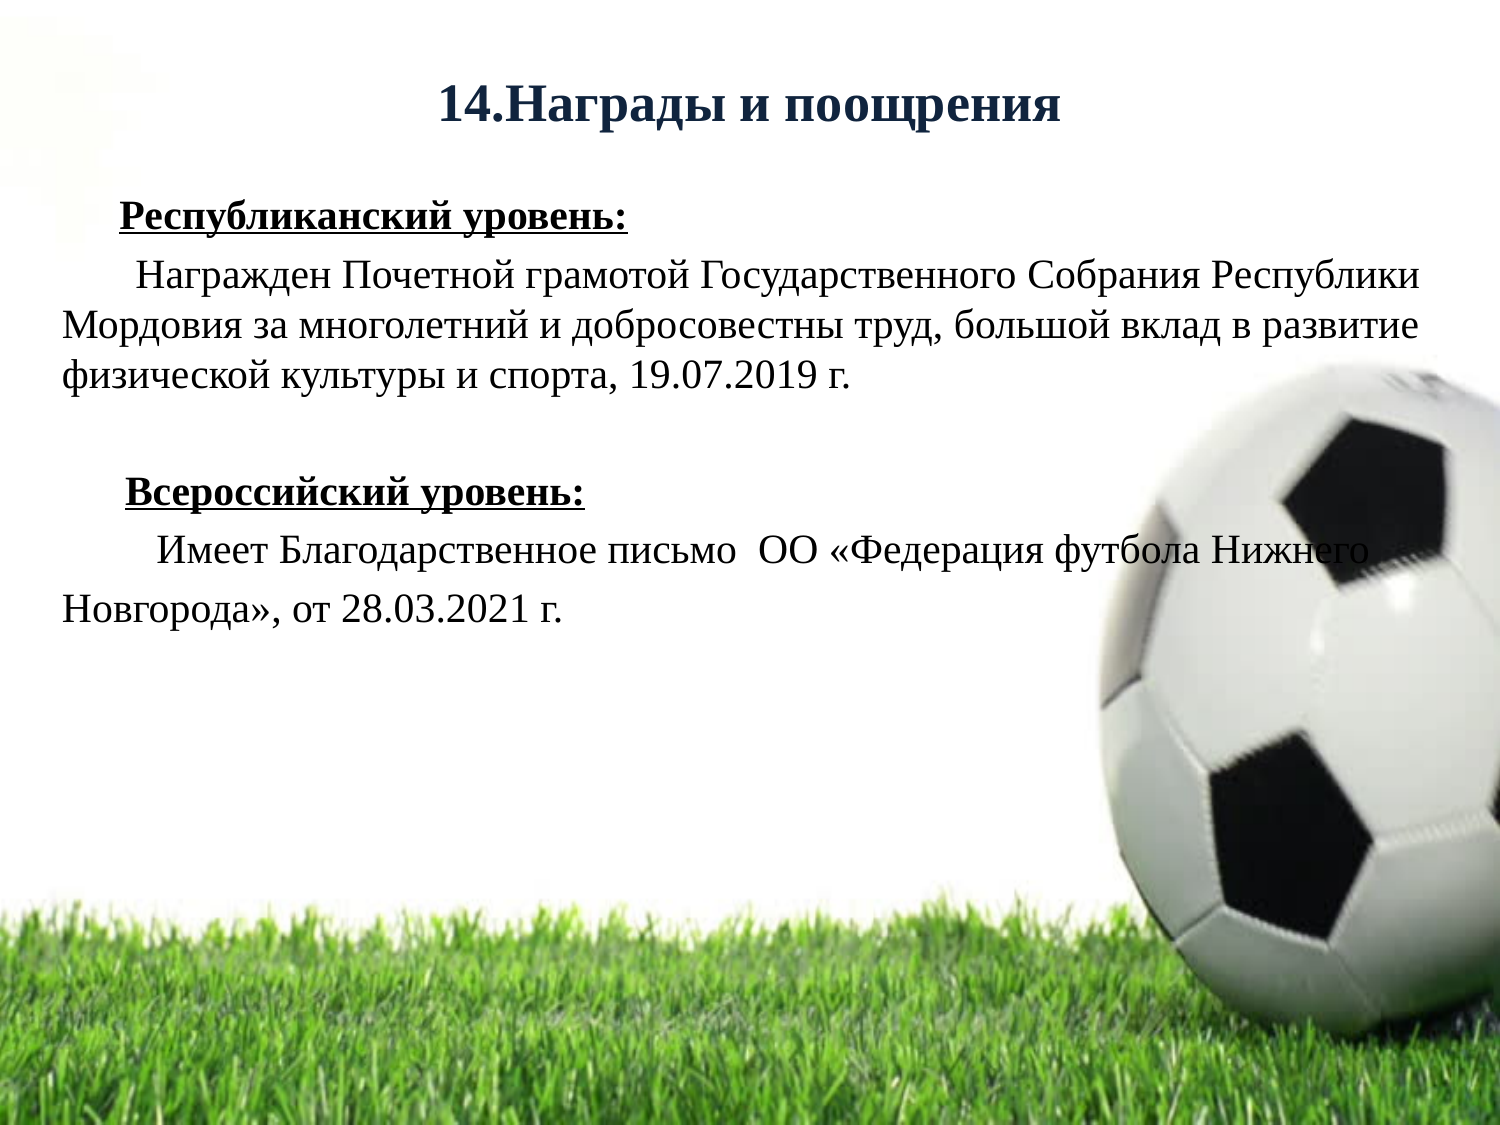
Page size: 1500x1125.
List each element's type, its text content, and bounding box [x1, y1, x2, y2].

list Республиканский уровень: Награжден Почетной грамотой Государственного Собрания Республики Мордовия за многолетний и добросовестны труд, большой вклад в развитие физической культуры и спорта, 19.07.2019 г. Всероссийский уровень: Имеет Благодарственное письмо ОО «Федерация футбола Нижнего Новгорода», от 28.03.2021 г. [46, 175, 1459, 968]
title 14.Награды и поощрения [75, 46, 1425, 153]
picture [0, 0, 1500, 1125]
